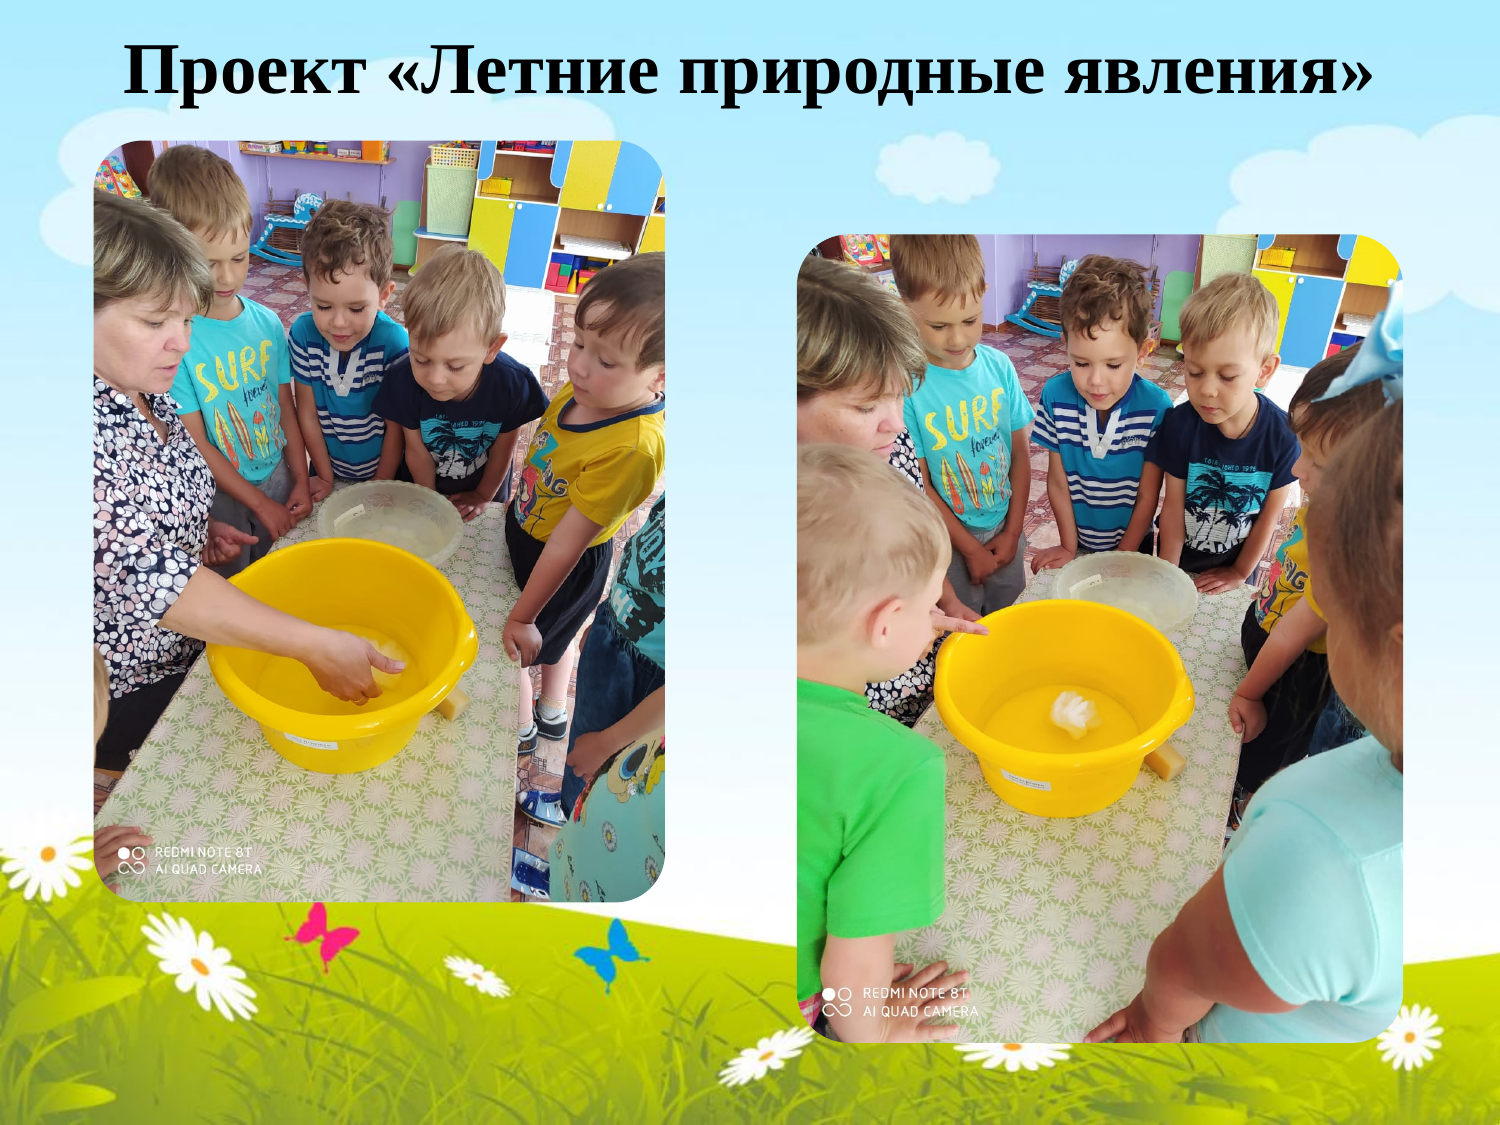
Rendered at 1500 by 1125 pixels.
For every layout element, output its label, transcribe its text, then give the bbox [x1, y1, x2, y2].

title Проект «Летние природные явления» [0, 0, 1500, 129]
picture [0, 129, 1500, 1125]
